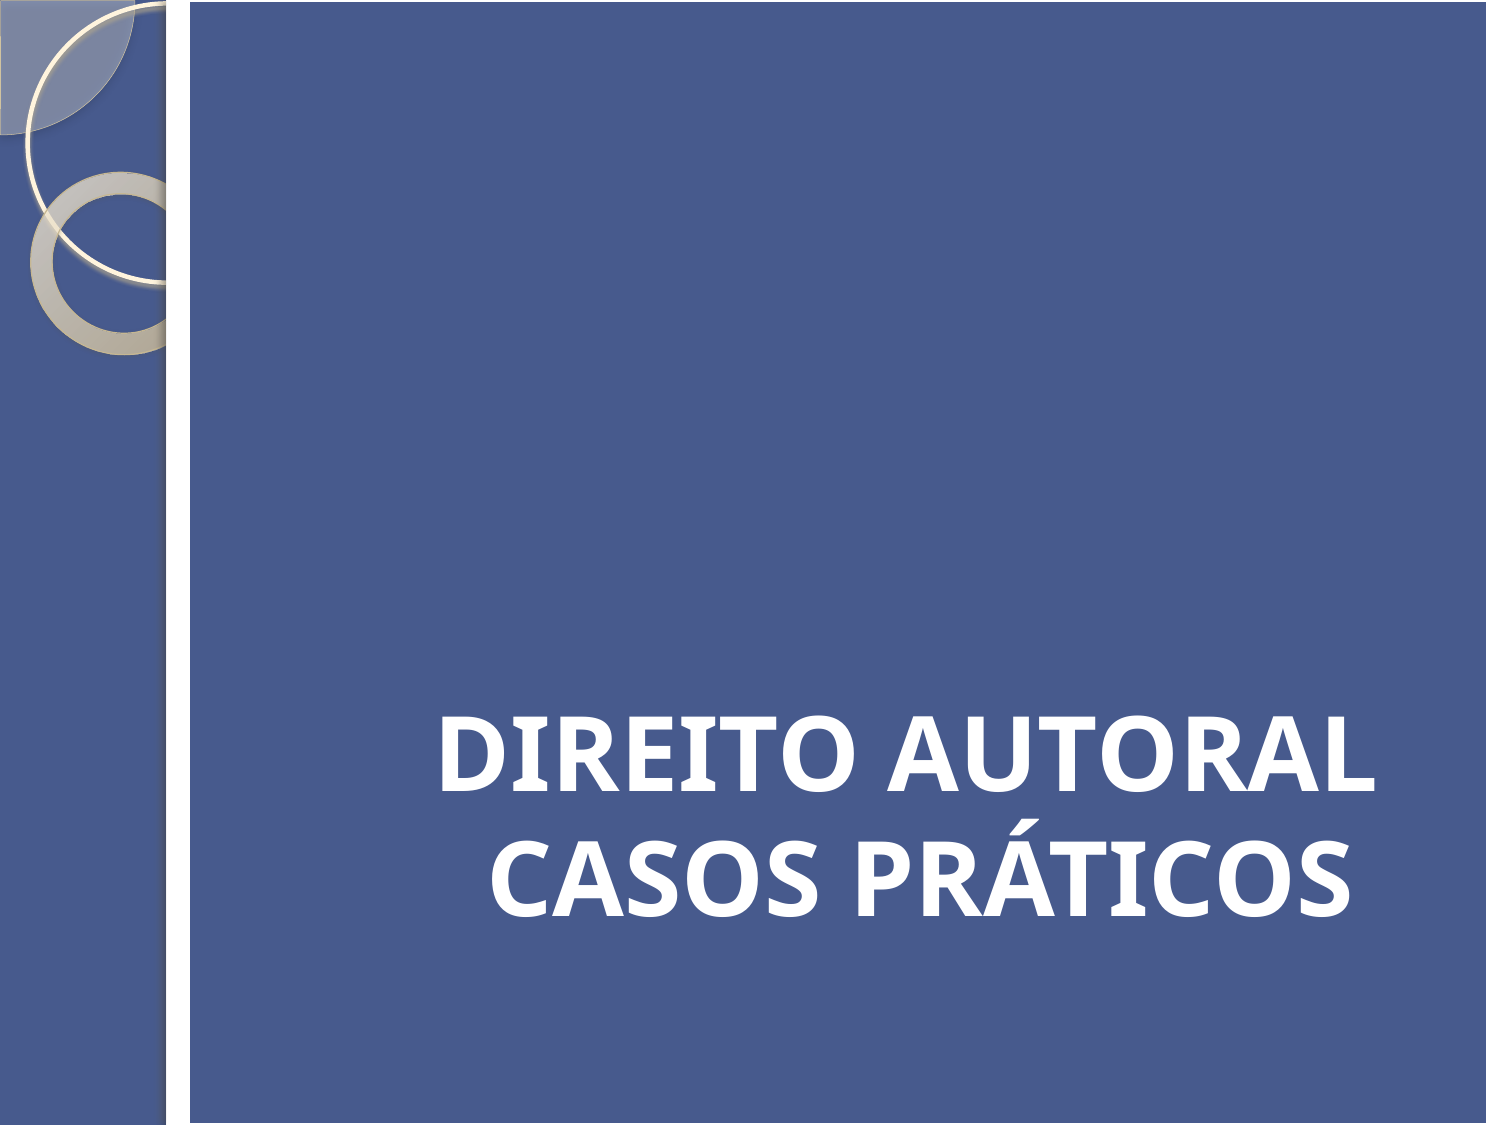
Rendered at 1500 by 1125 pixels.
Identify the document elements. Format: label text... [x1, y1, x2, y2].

text_box DIREITO AUTORAL CASOS PRÁTICOS [375, 679, 1465, 945]
text_box [185, 0, 1490, 1125]
